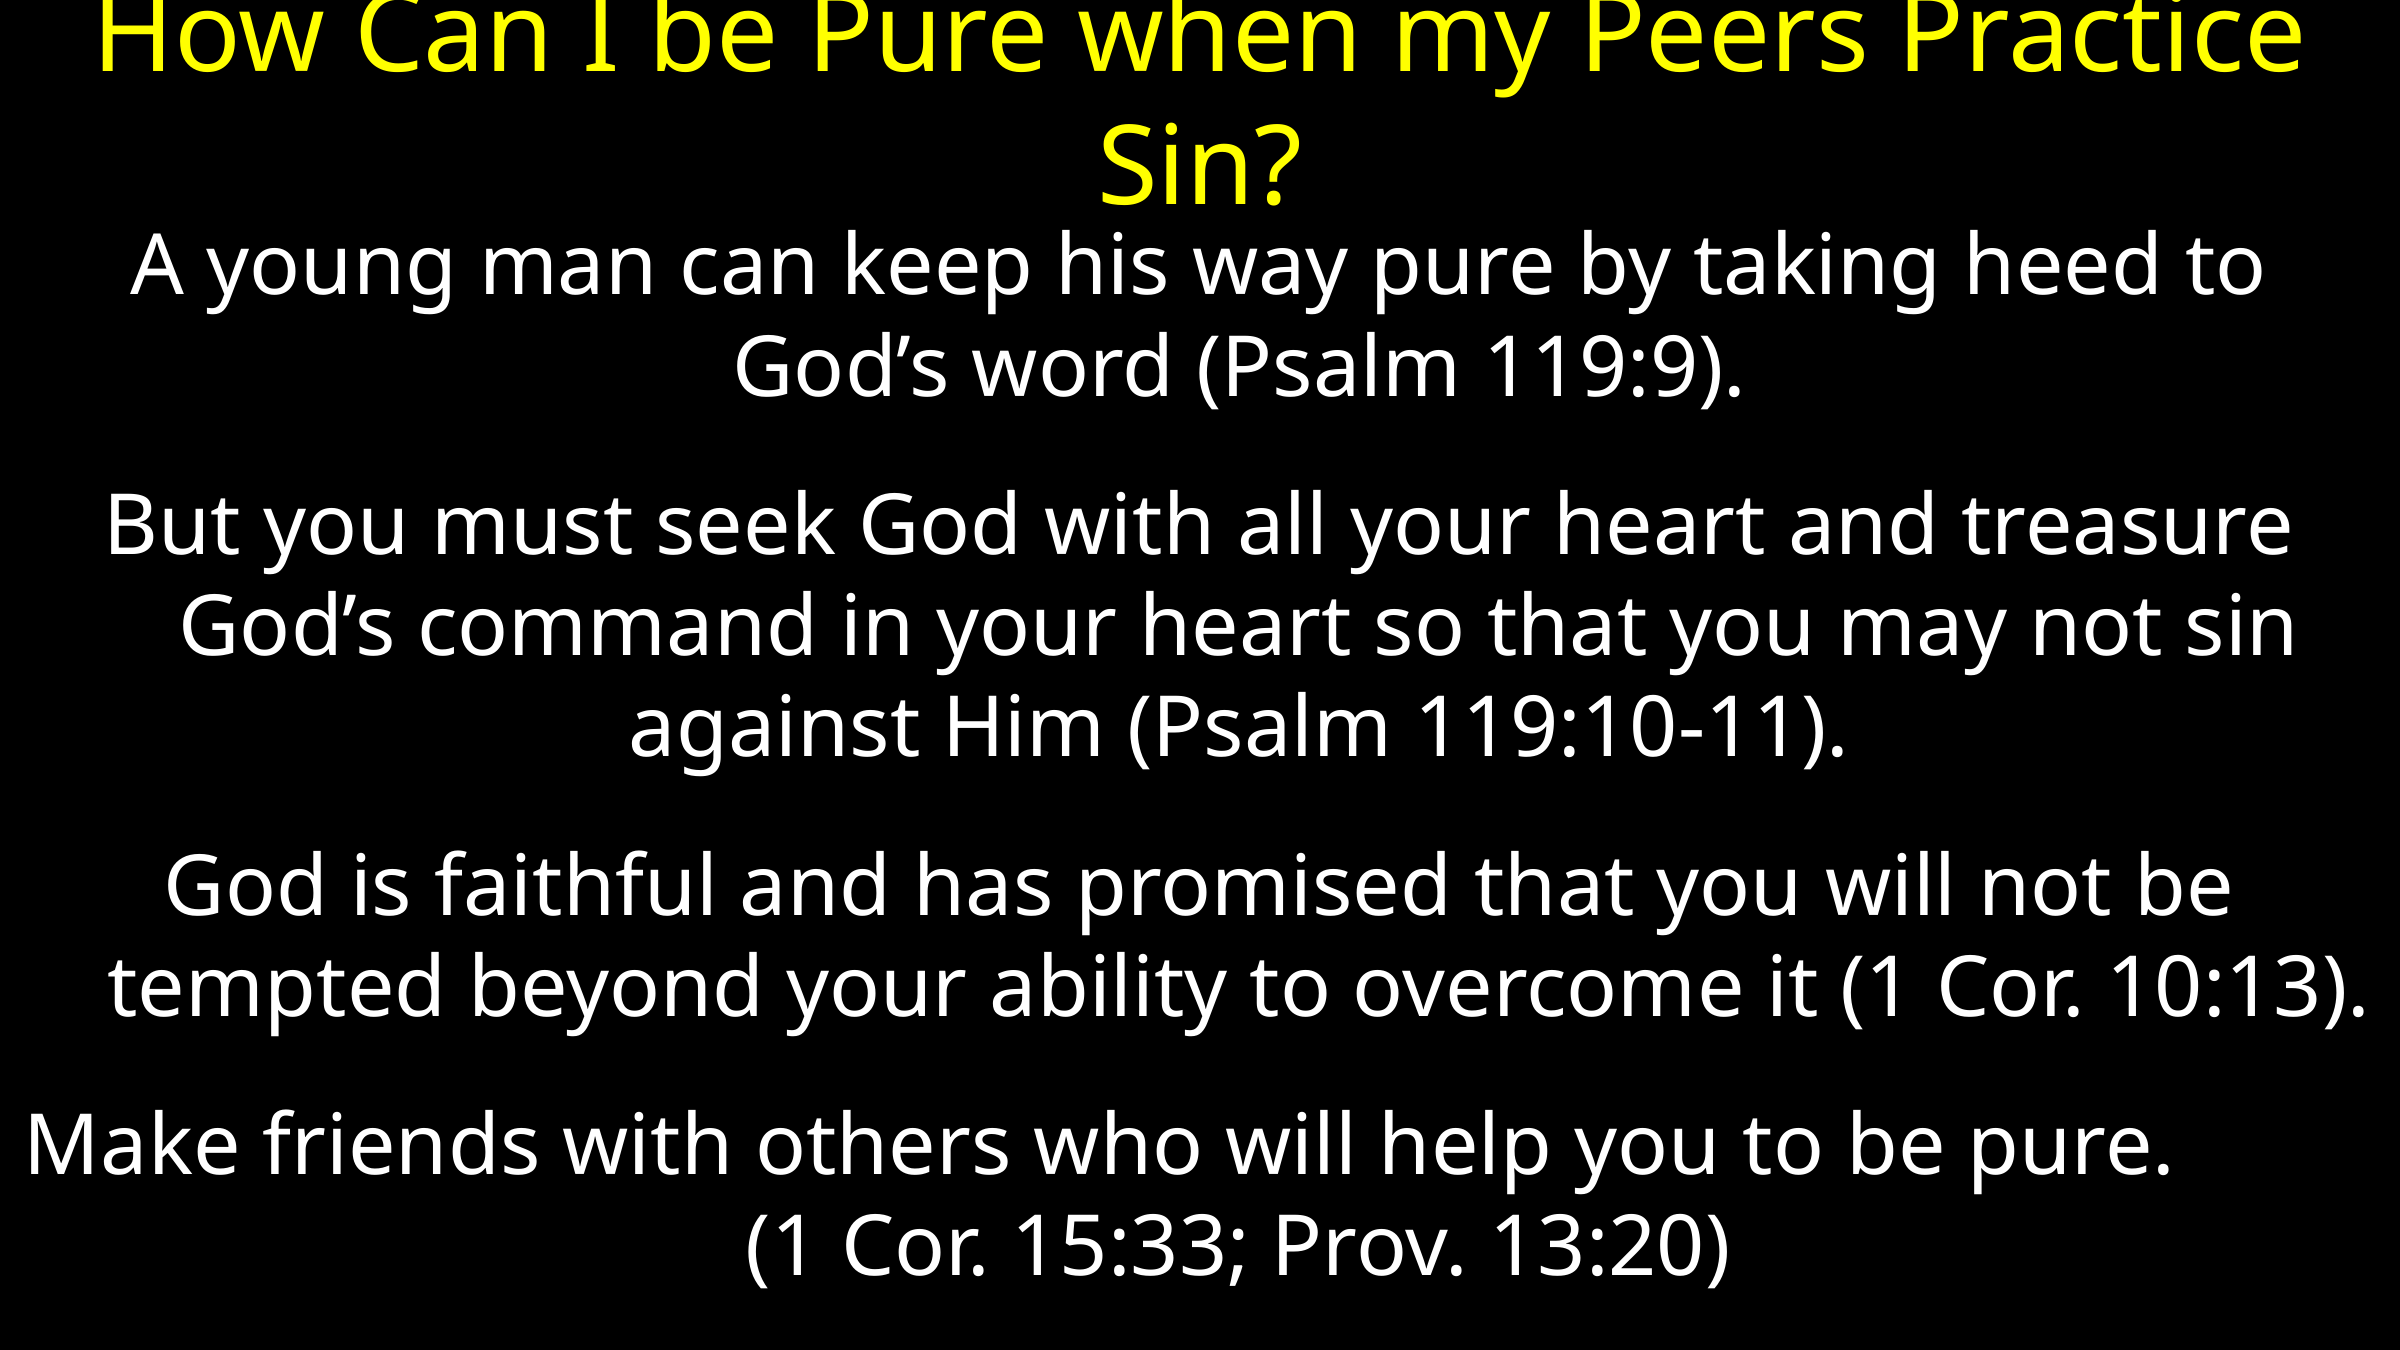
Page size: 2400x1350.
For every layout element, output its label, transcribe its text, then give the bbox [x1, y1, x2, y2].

list A young man can keep his way pure by taking heed to God’s word (Psalm 119:9). But you must seek God with all your heart and treasure God’s command in your heart so that you may not sin against Him (Psalm 119:10-11). God is faithful and has promised that you will not be tempted beyond your ability to overcome it (1 Cor. 10:13). Make friends with others who will help you to be pure. (1 Cor. 15:33; Prov. 13:20) [0, 200, 2400, 1350]
title How Can I be Pure when my Peers Practice Sin? [0, 0, 2400, 188]
